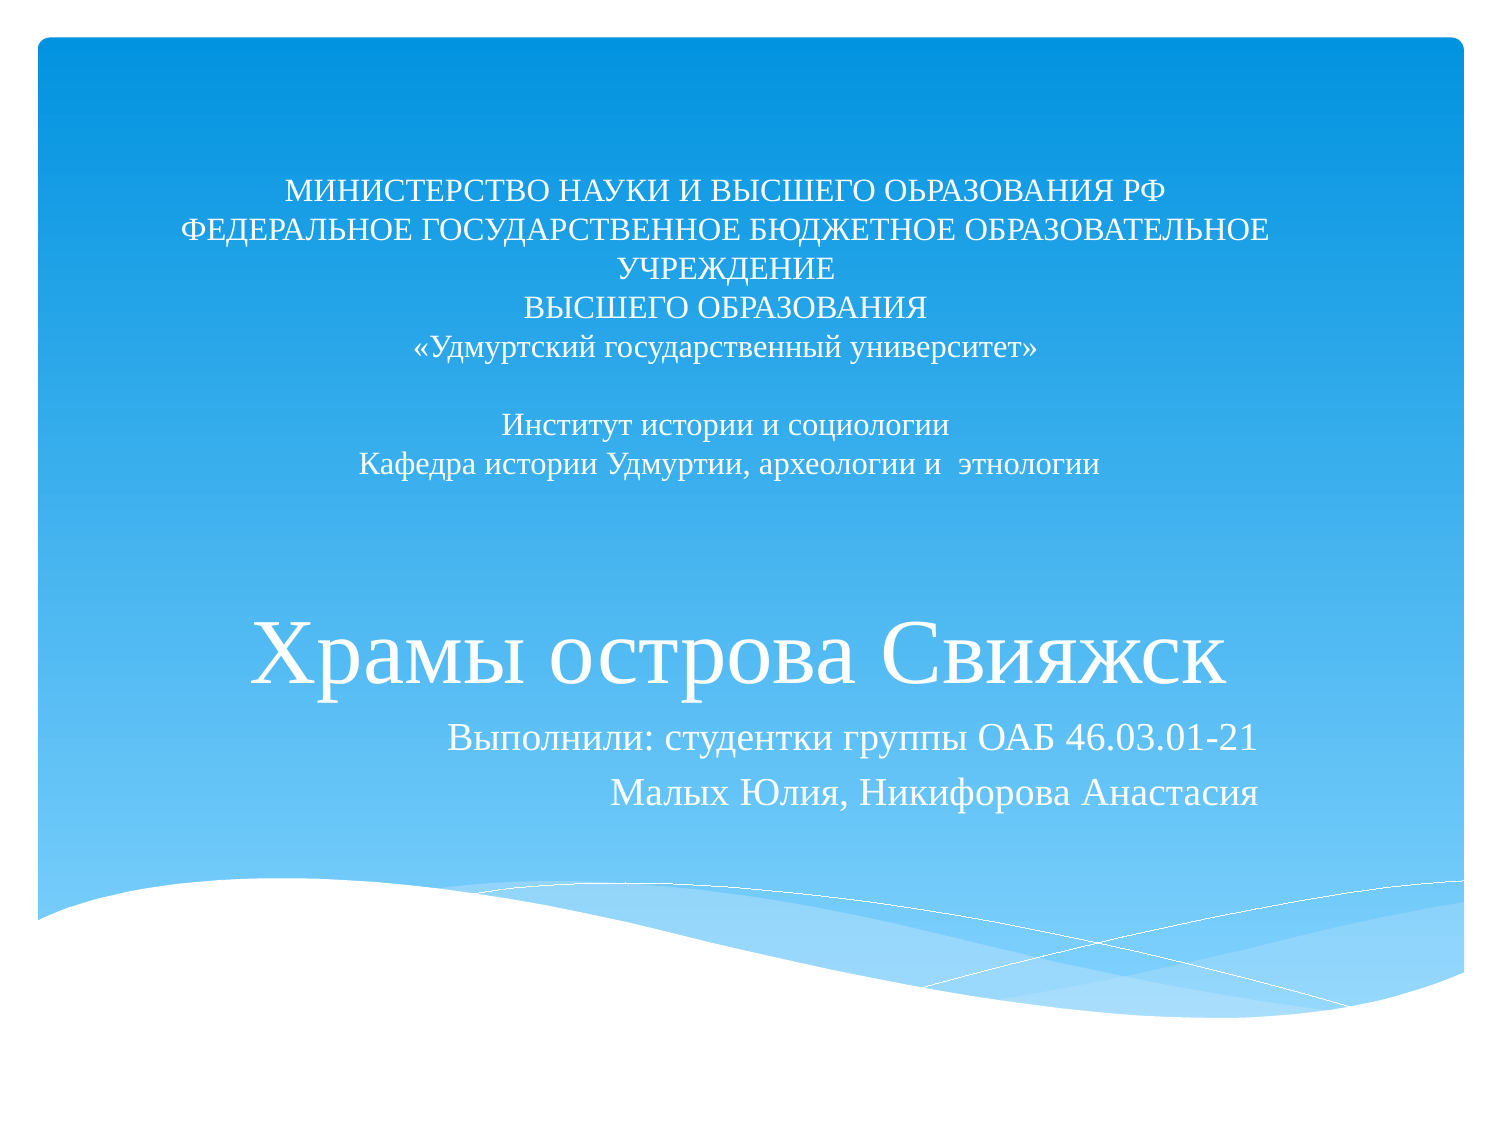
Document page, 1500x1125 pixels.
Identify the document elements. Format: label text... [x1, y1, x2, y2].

subtitle Храмы острова Свияжск Выполнили: студентки группы ОАБ 46.03.01-21 Малых Юлия, Никифорова Анастасия [225, 583, 1275, 825]
title МИНИСТЕРСТВО НАУКИ И ВЫСШЕГО ОЬРАЗОВАНИЯ РФ ФЕДЕРАЛЬНОЕ ГОСУДАРСТВЕННОЕ БЮДЖЕТНОЕ ОБРАЗОВАТЕЛЬНОЕ УЧРЕЖДЕНИЕ ВЫСШЕГО ОБРАЗОВАНИЯ «Удмуртский государственный университет» Институт истории и социологии Кафедра истории Удмуртии, археологии и этнологии [88, 160, 1364, 575]
